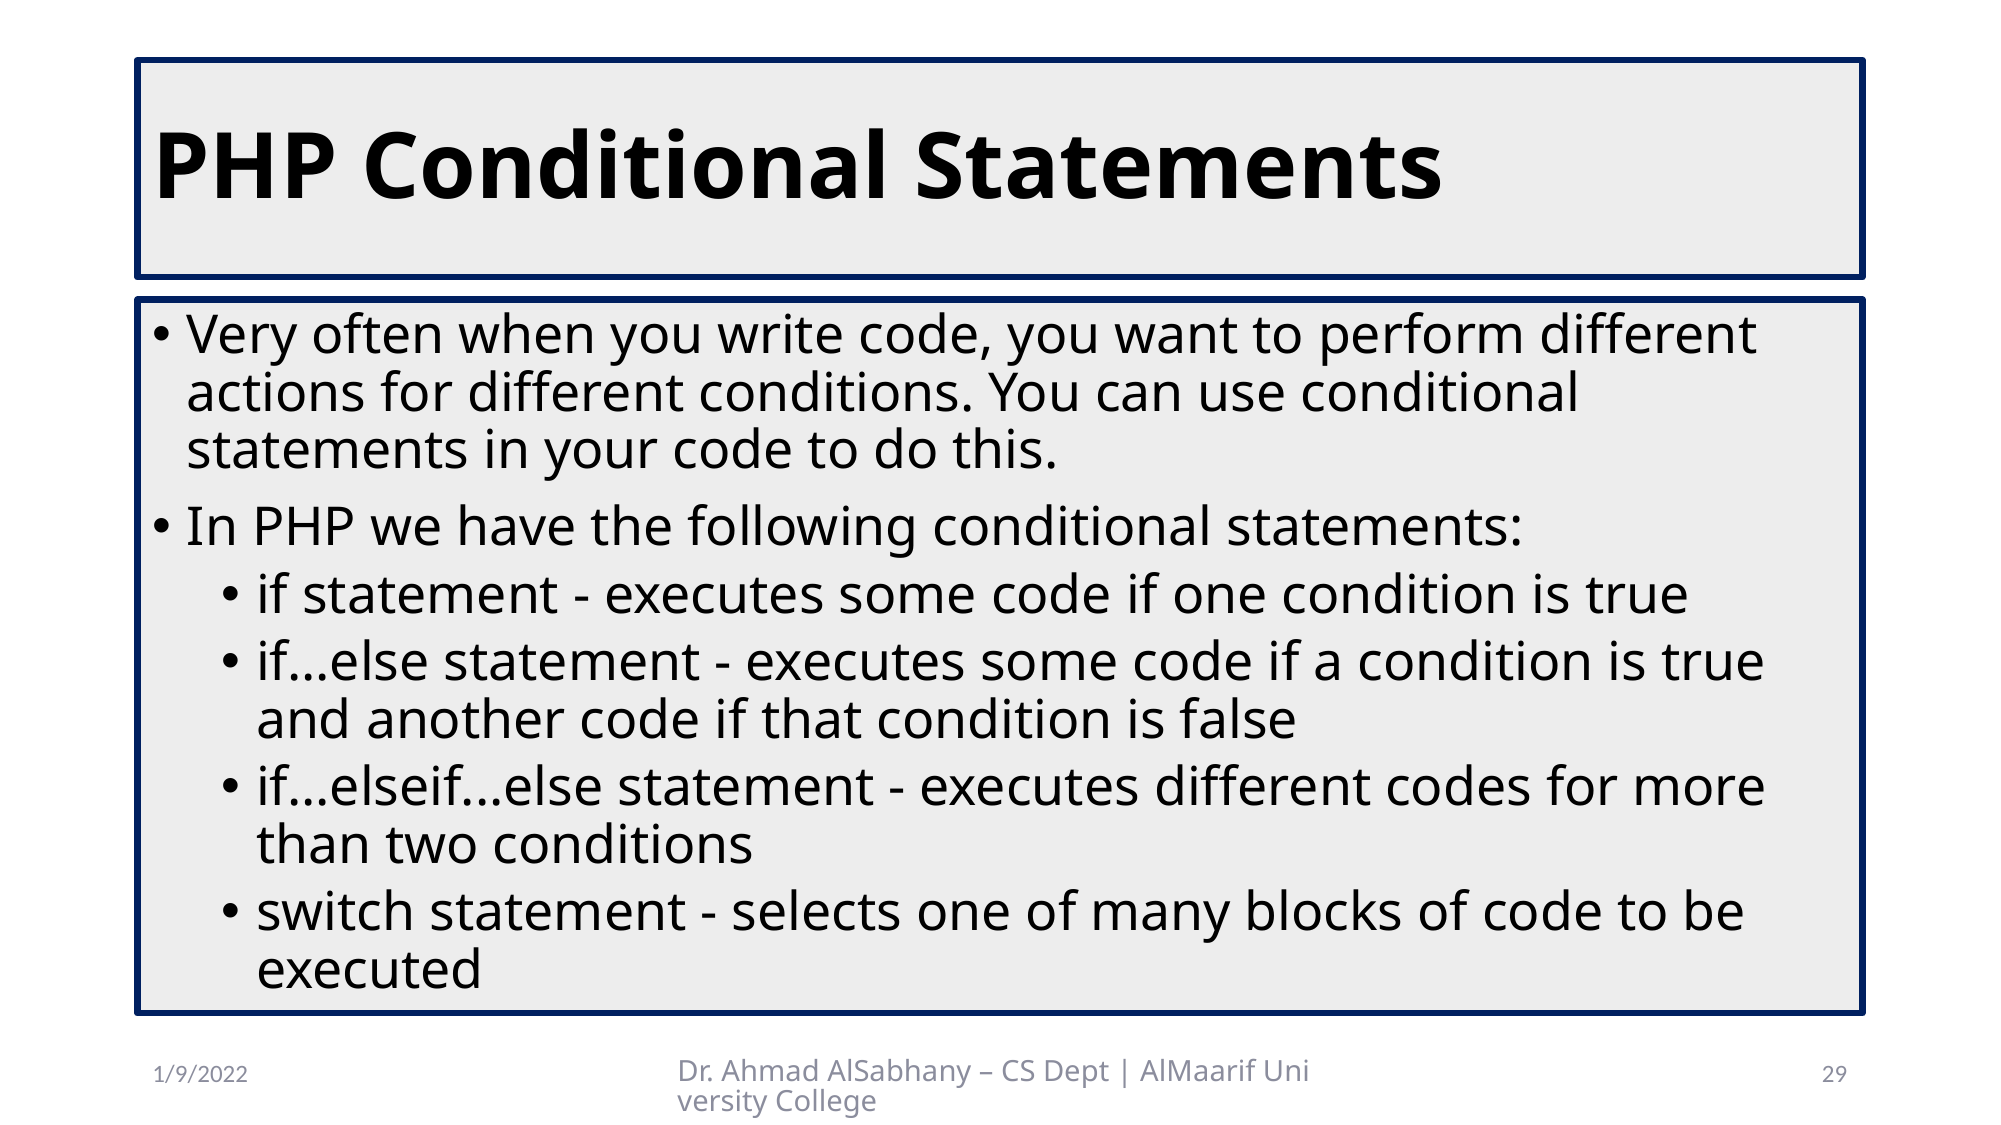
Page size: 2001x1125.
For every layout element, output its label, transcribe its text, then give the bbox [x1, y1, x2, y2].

slide_number 29 [1412, 1042, 1863, 1103]
list Very often when you write code, you want to perform different actions for different conditions. You can use conditional statements in your code to do this. In PHP we have the following conditional statements: if statement - executes some code if one condition is true if...else statement - executes some code if a condition is true and another code if that condition is false if...elseif...else statement - executes different codes for more than two conditions switch statement - selects one of many blocks of code to be executed [134, 296, 1866, 1016]
footer Dr. Ahmad AlSabhany – CS Dept | AlMaarif University College [662, 1042, 1338, 1103]
title PHP Conditional Statements [134, 57, 1866, 280]
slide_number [137, 1042, 588, 1103]
